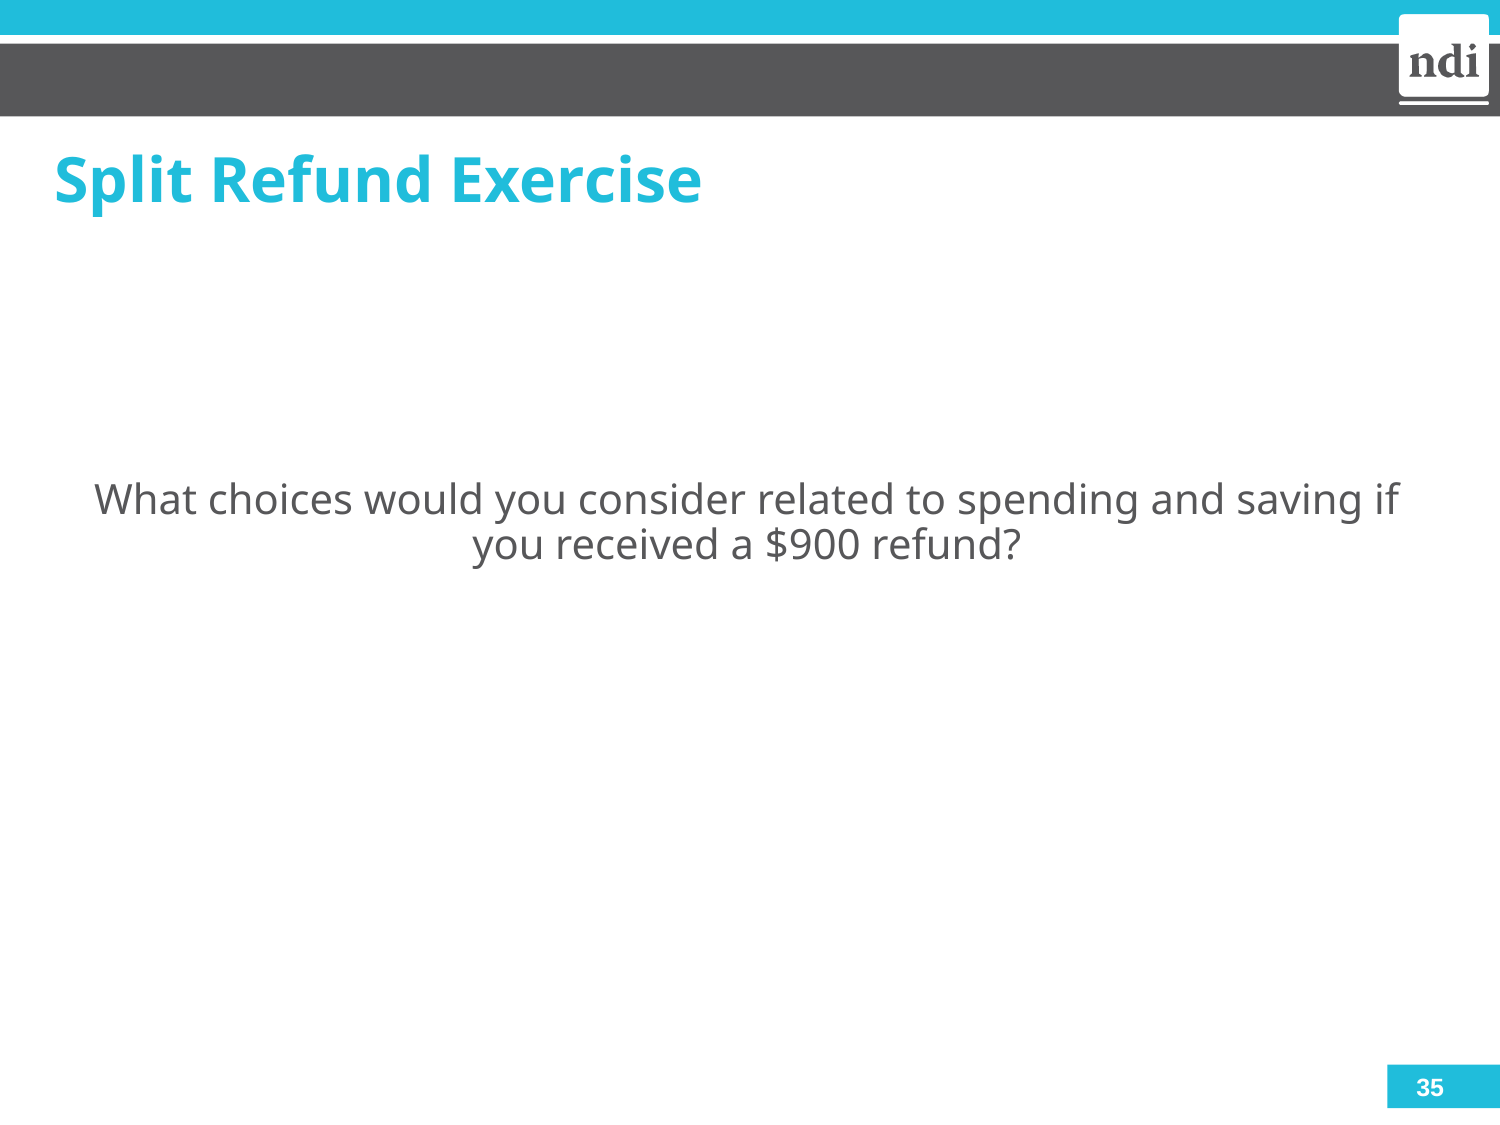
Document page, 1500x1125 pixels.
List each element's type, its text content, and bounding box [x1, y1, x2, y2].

picture [1387, 8, 1500, 110]
title Split Refund Exercise [39, 129, 1454, 235]
list What choices would you consider related to spending and saving if you received a $900 refund? [39, 471, 1454, 1054]
slide_number 35 [1387, 1064, 1460, 1109]
